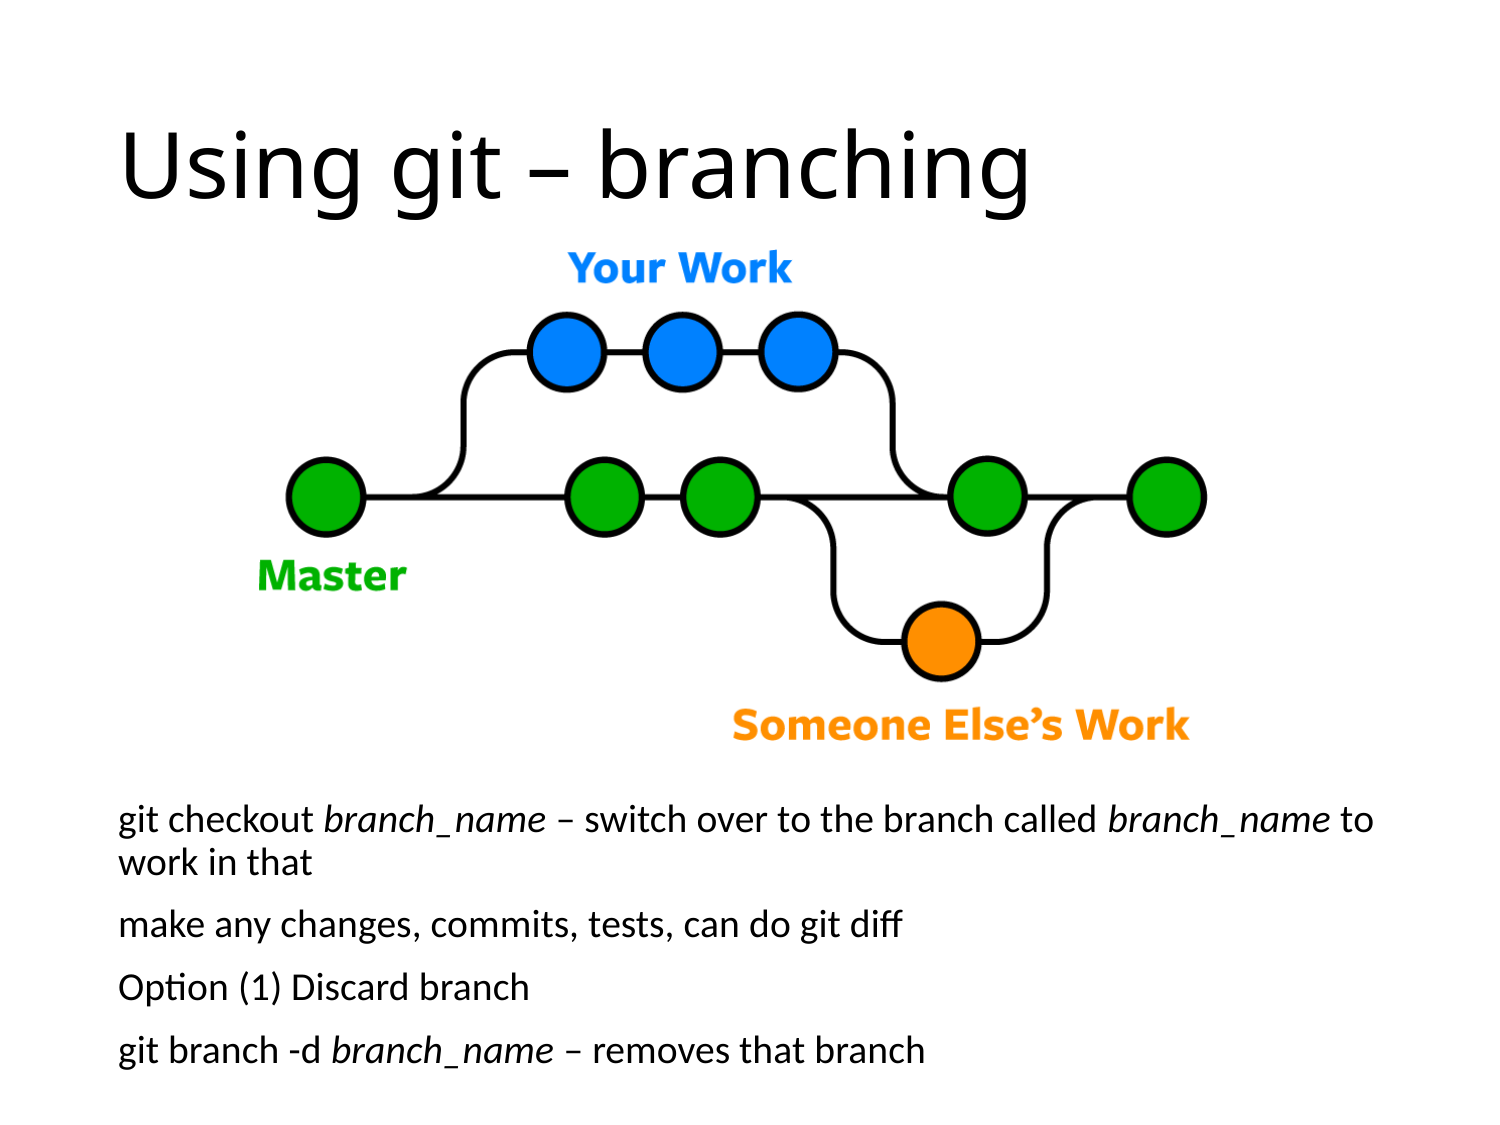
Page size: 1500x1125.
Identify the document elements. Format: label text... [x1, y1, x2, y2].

list git checkout branch_name – switch over to the branch called branch_name to work in that make any changes, commits, tests, can do git diff Option (1) Discard branch git branch -d branch_name – removes that branch [103, 790, 1397, 1080]
title Using git – branching [103, 59, 1397, 278]
picture [244, 246, 1220, 747]
